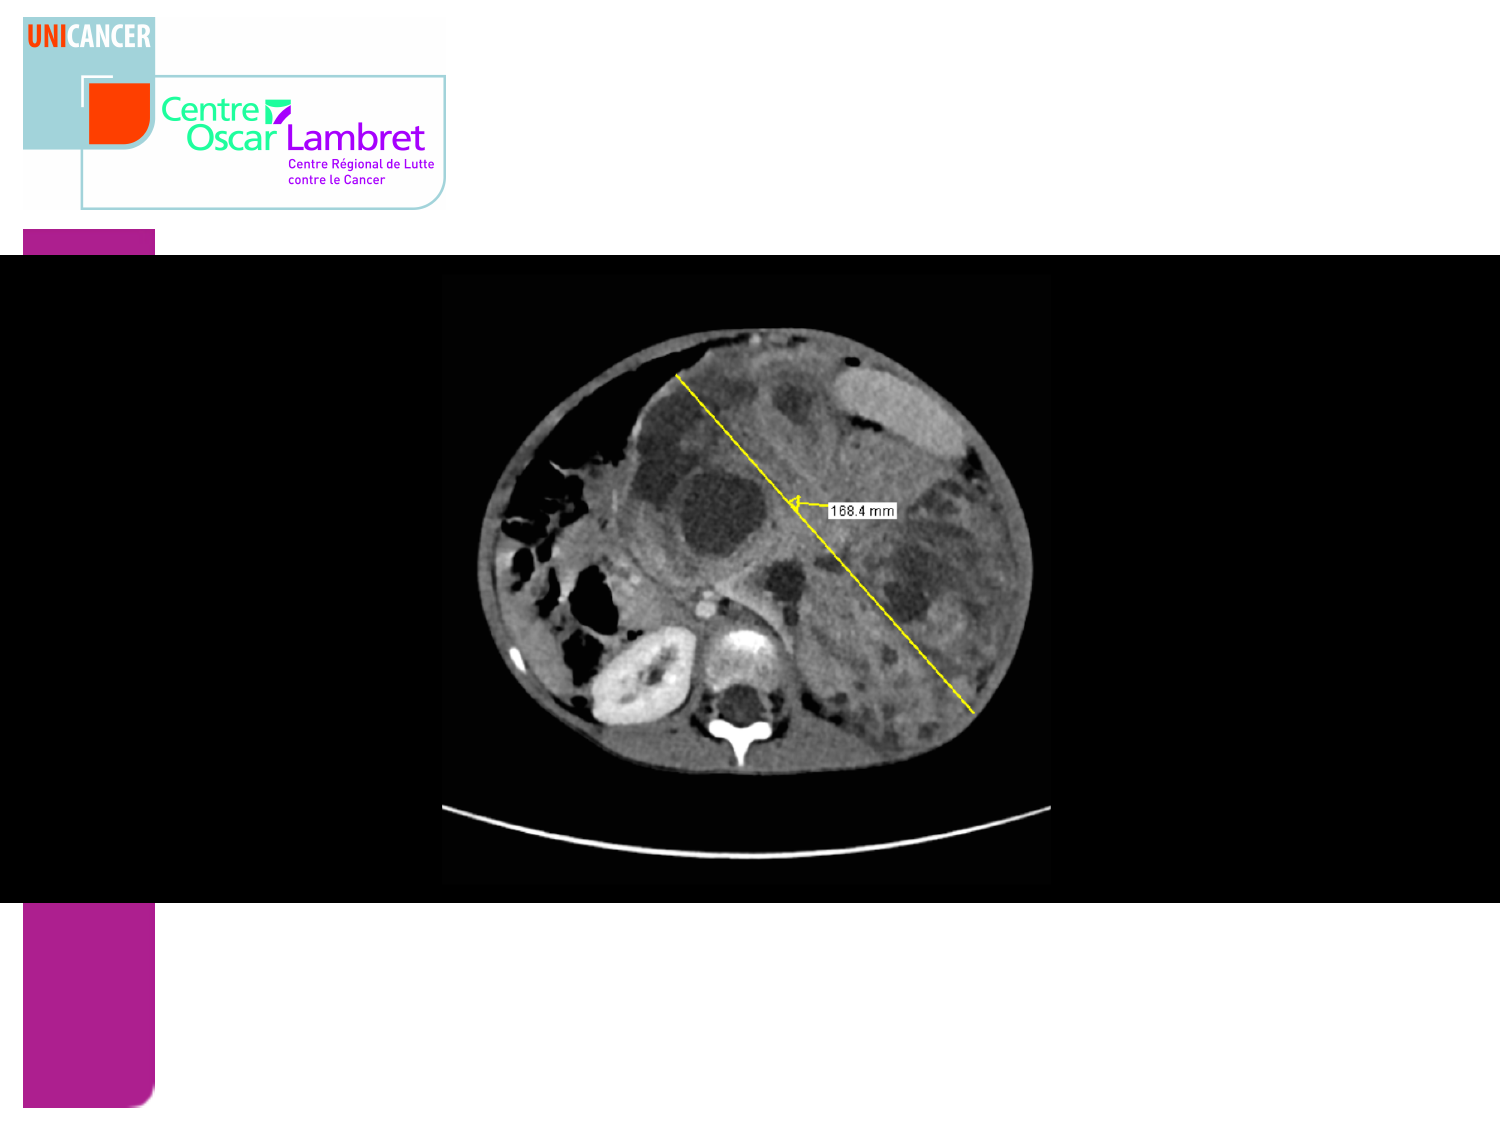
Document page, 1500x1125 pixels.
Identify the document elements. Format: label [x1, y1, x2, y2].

picture [0, 229, 1500, 1108]
picture [23, 17, 446, 210]
